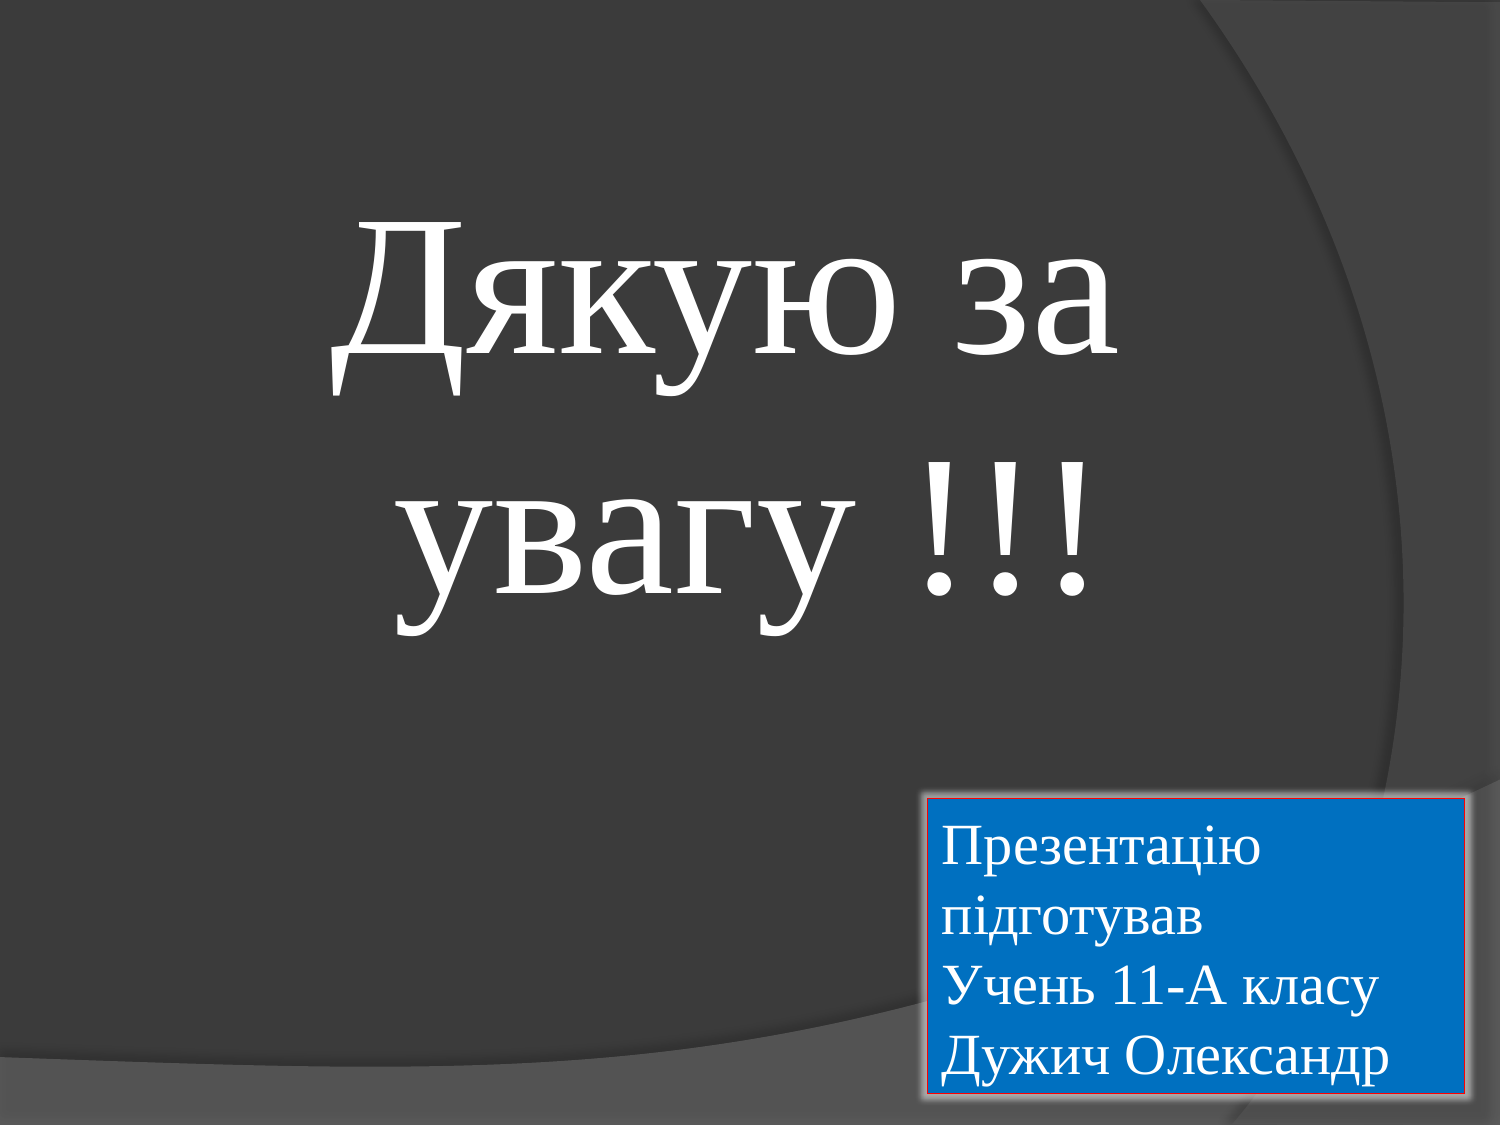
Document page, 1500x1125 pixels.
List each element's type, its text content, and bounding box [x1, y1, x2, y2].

title Дякую за увагу !!! [0, 128, 1500, 659]
text_box Презентацію підготував Учень 11-А класу Дужич Олександр [927, 798, 1465, 1094]
